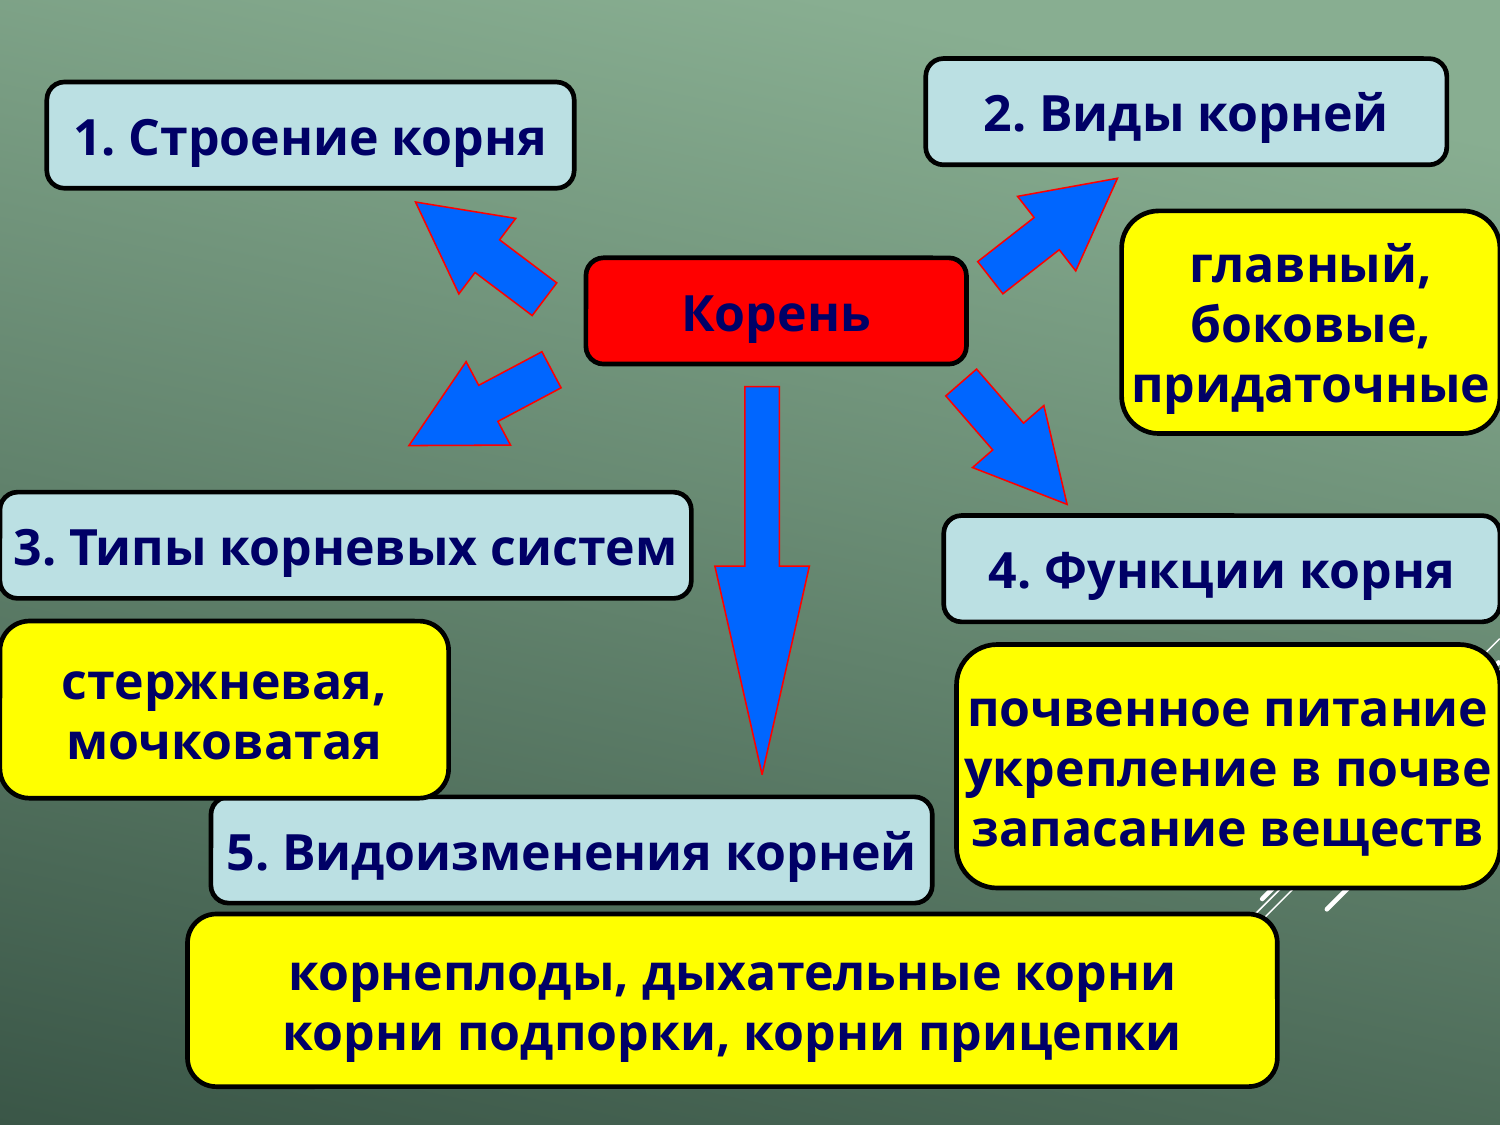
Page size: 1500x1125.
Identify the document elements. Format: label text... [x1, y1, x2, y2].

text_box [408, 351, 562, 446]
text_box стержневая, мочковатая [0, 621, 449, 799]
text_box главный, боковые, придаточные [1121, 210, 1500, 434]
text_box [977, 178, 1118, 294]
text_box 1. Строение корня [46, 81, 575, 189]
text_box 2. Виды корней [925, 58, 1447, 165]
text_box 3. Типы корневых систем [0, 492, 692, 599]
text_box почвенное питание укрепление в почве запасание веществ [956, 644, 1500, 889]
text_box [714, 386, 810, 775]
text_box 5. Видоизменения корней [210, 796, 933, 904]
text_box корнеплоды, дыхательные корни корни подпорки, корни прицепки [187, 913, 1278, 1087]
text_box Корень [585, 257, 967, 365]
text_box [945, 369, 1068, 505]
text_box 4. Функции корня [943, 515, 1500, 622]
text_box [415, 202, 557, 316]
